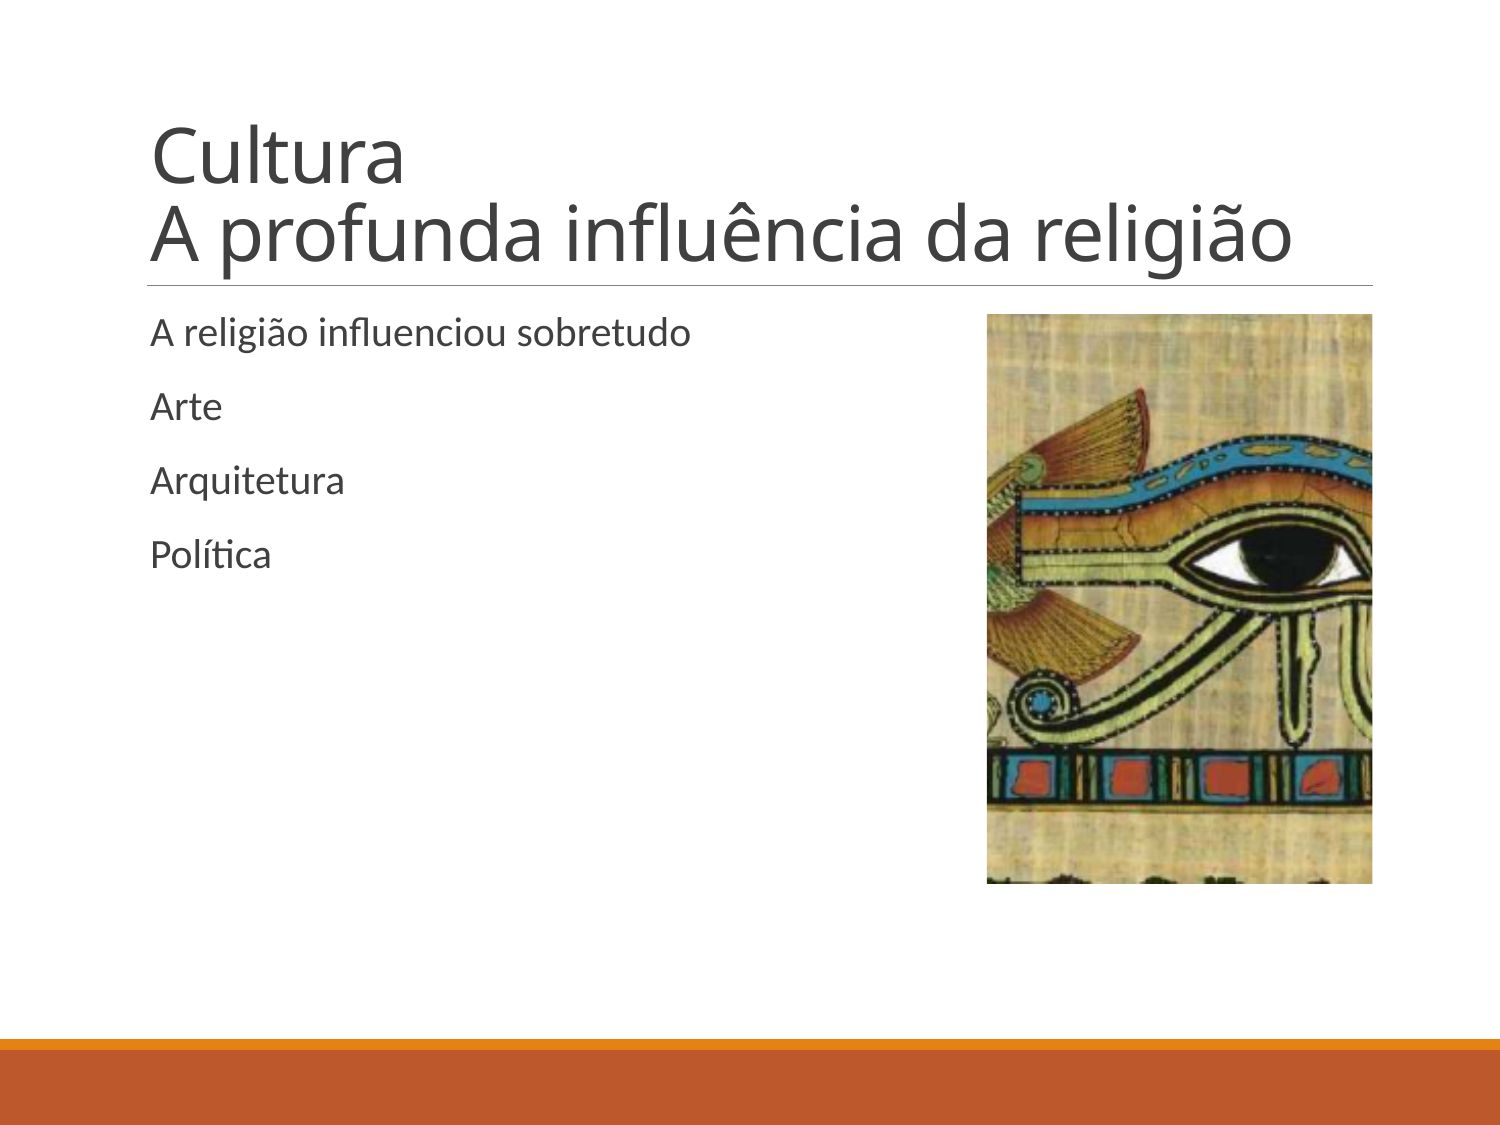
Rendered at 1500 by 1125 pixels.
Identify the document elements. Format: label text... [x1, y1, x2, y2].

title Cultura A profunda influência da religião [135, 47, 1373, 285]
list A religião influenciou sobretudo Arte Arquitetura Política [135, 302, 930, 963]
picture [986, 313, 1373, 885]
